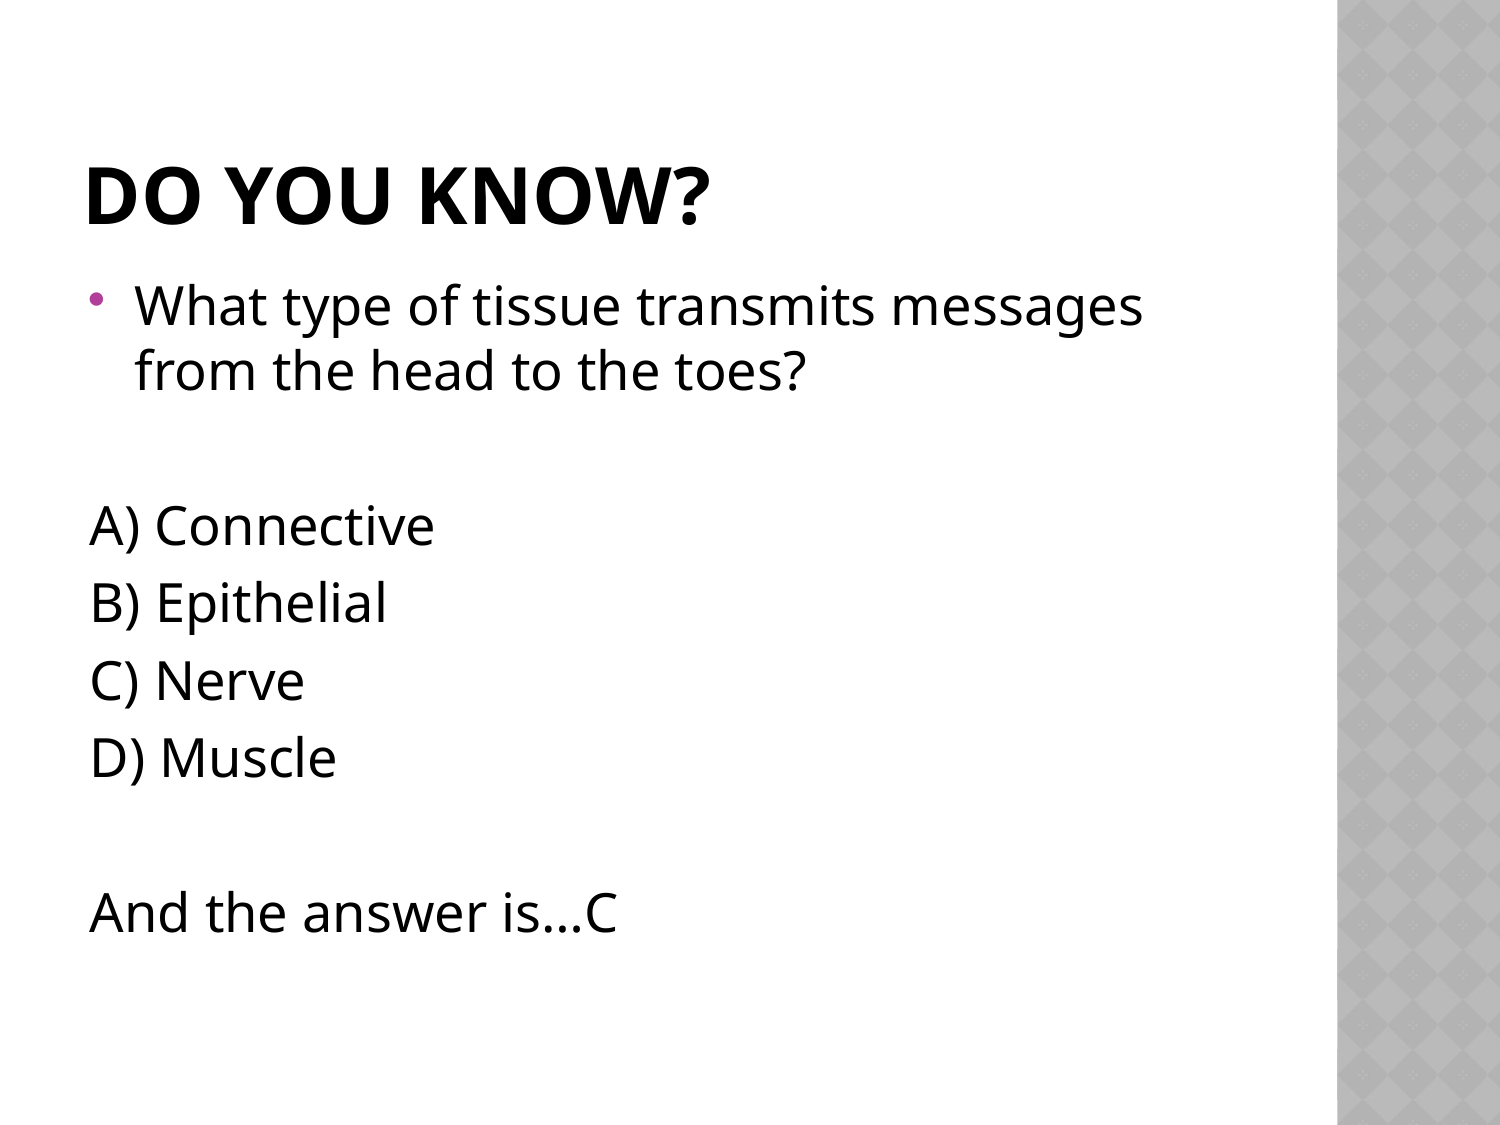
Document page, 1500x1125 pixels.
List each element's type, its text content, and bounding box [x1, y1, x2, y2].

list What type of tissue transmits messages from the head to the toes? A) Connective B) Epithelial C) Nerve D) Muscle And the answer is…C [75, 264, 1263, 1059]
title Do you know? [75, 52, 1263, 240]
